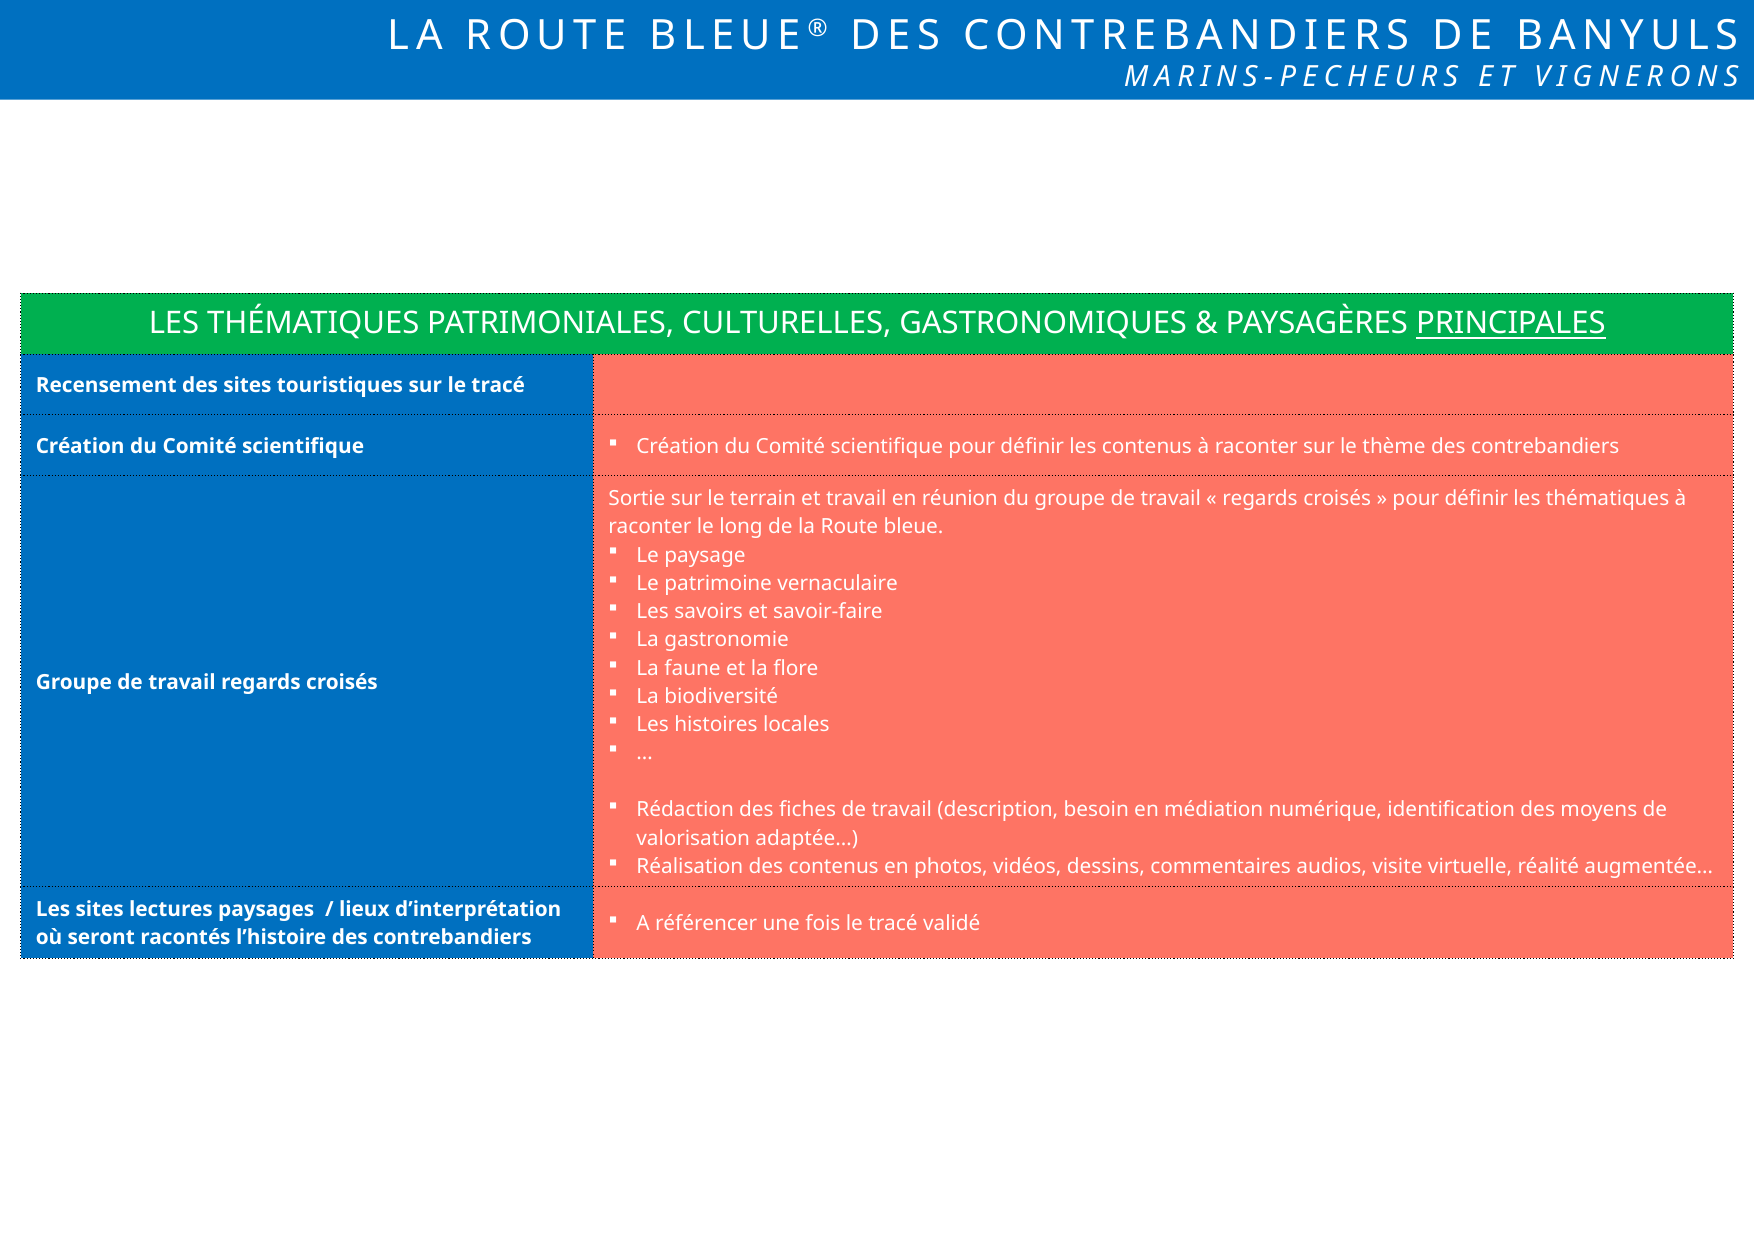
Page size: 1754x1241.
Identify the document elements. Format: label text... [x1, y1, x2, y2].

table_cell Groupe de travail regards croisés [21, 476, 593, 887]
table_cell Création du Comité scientifique pour définir les contenus à raconter sur le thème des contrebandiers [593, 415, 1733, 476]
table_cell Recensement des sites touristiques sur le tracé [21, 354, 593, 415]
text_box LA ROUTE BLEUE® DES CONTREBANDIERS DE BANYULS MARINS-PECHEURS ET VIGNERONS [0, 0, 1754, 100]
table_header LES THÉMATIQUES PATRIMONIALES, CULTURELLES, GASTRONOMIQUES & PAYSAGÈRES PRINCIPALES [21, 293, 1733, 354]
table_cell Sortie sur le terrain et travail en réunion du groupe de travail « regards croisés » pour définir les thématiques à raconter le long de la Route bleue. Le paysage Le patrimoine vernaculaire Les savoirs et savoir-faire La gastronomie La faune et la flore La biodiversité Les histoires locales … Rédaction des fiches de travail (description, besoin en médiation numérique, identification des moyens de valorisation adaptée…) Réalisation des contenus en photos, vidéos, dessins, commentaires audios, visite virtuelle, réalité augmentée… [593, 476, 1733, 887]
table_cell Création du Comité scientifique [21, 415, 593, 476]
table_cell [593, 354, 1733, 415]
table_cell A référencer une fois le tracé validé [593, 887, 1733, 958]
table_cell Les sites lectures paysages / lieux d’interprétation où seront racontés l’histoire des contrebandiers [21, 887, 593, 958]
